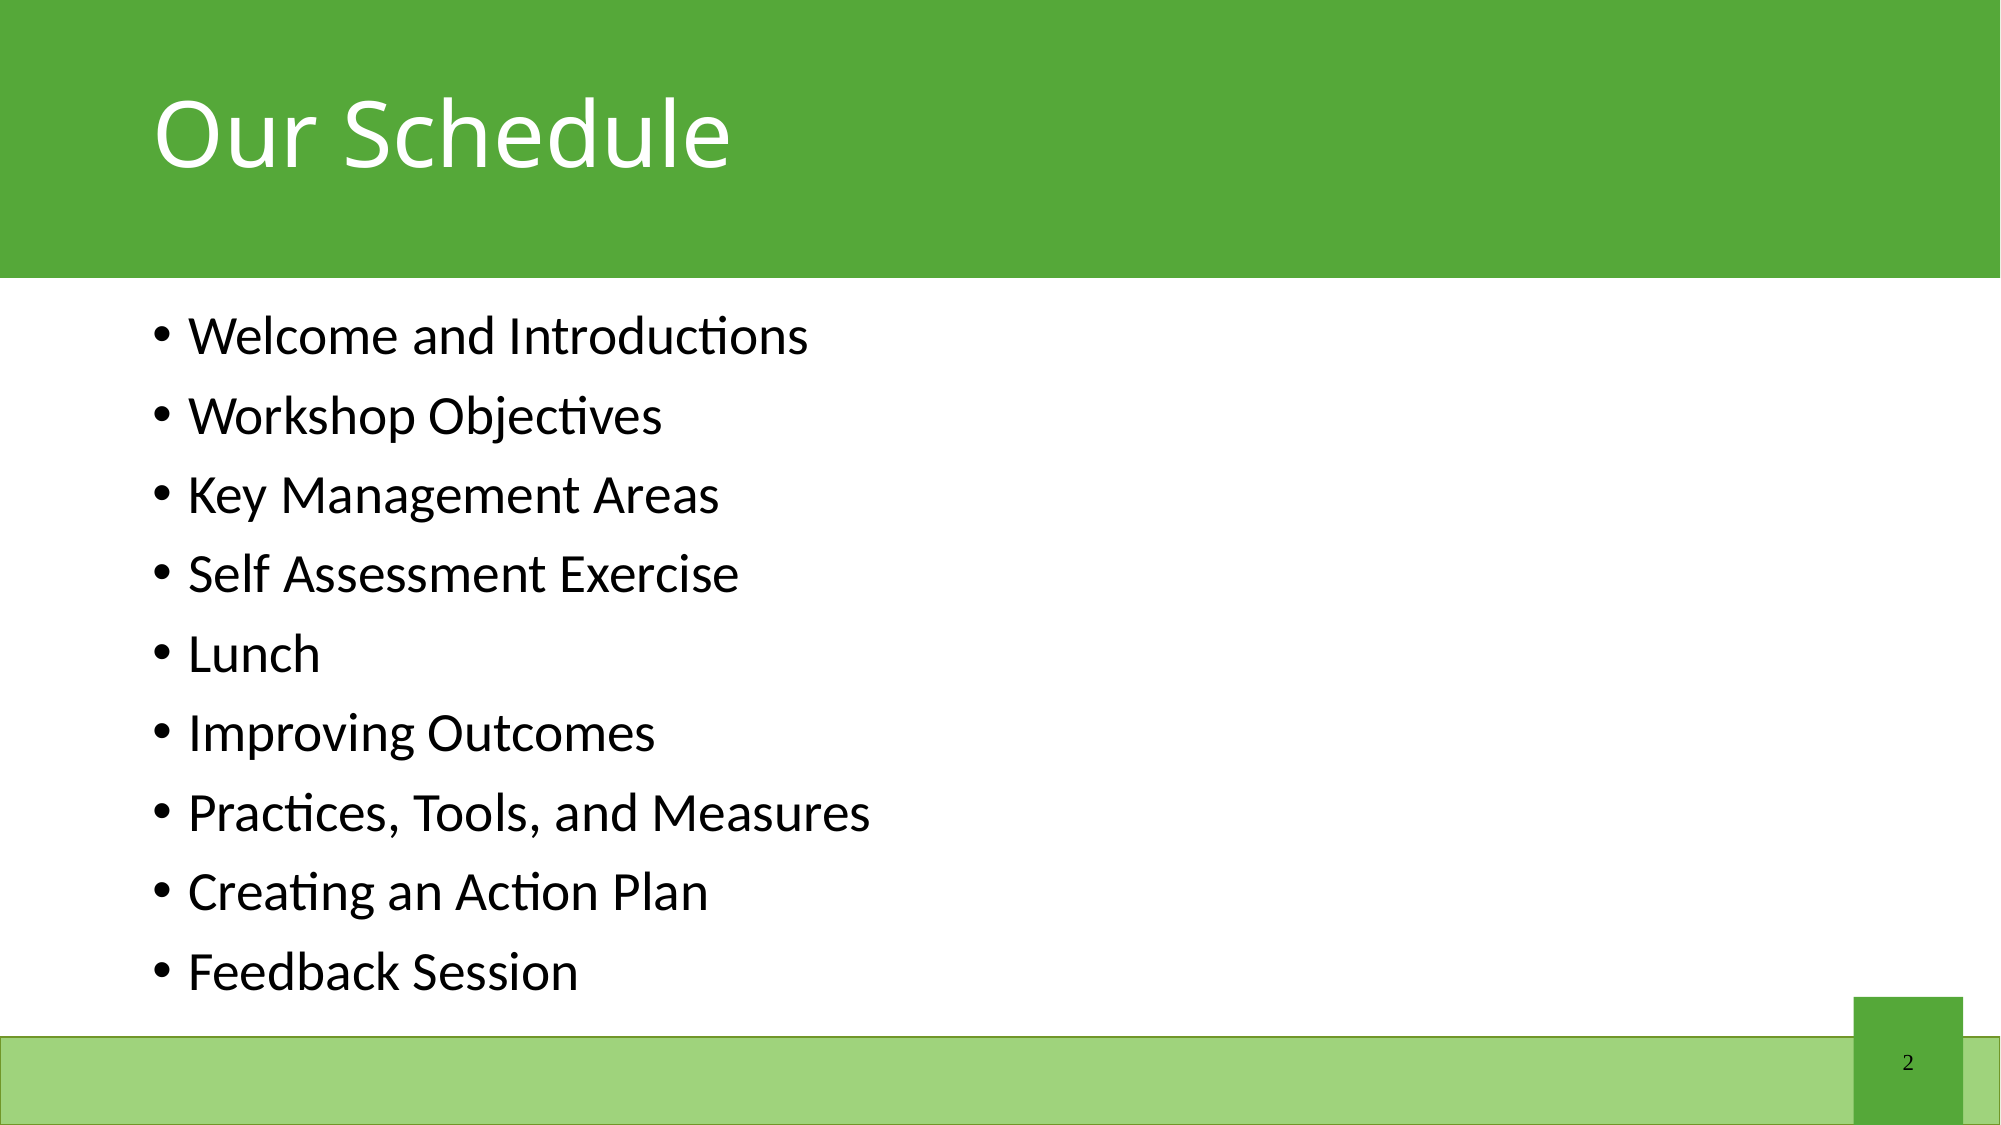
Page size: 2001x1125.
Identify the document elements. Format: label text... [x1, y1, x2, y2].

list Welcome and Introductions Workshop Objectives Key Management Areas Self Assessment Exercise Lunch Improving Outcomes Practices, Tools, and Measures Creating an Action Plan Feedback Session [137, 299, 1863, 1014]
title Our Schedule [137, 28, 1863, 247]
